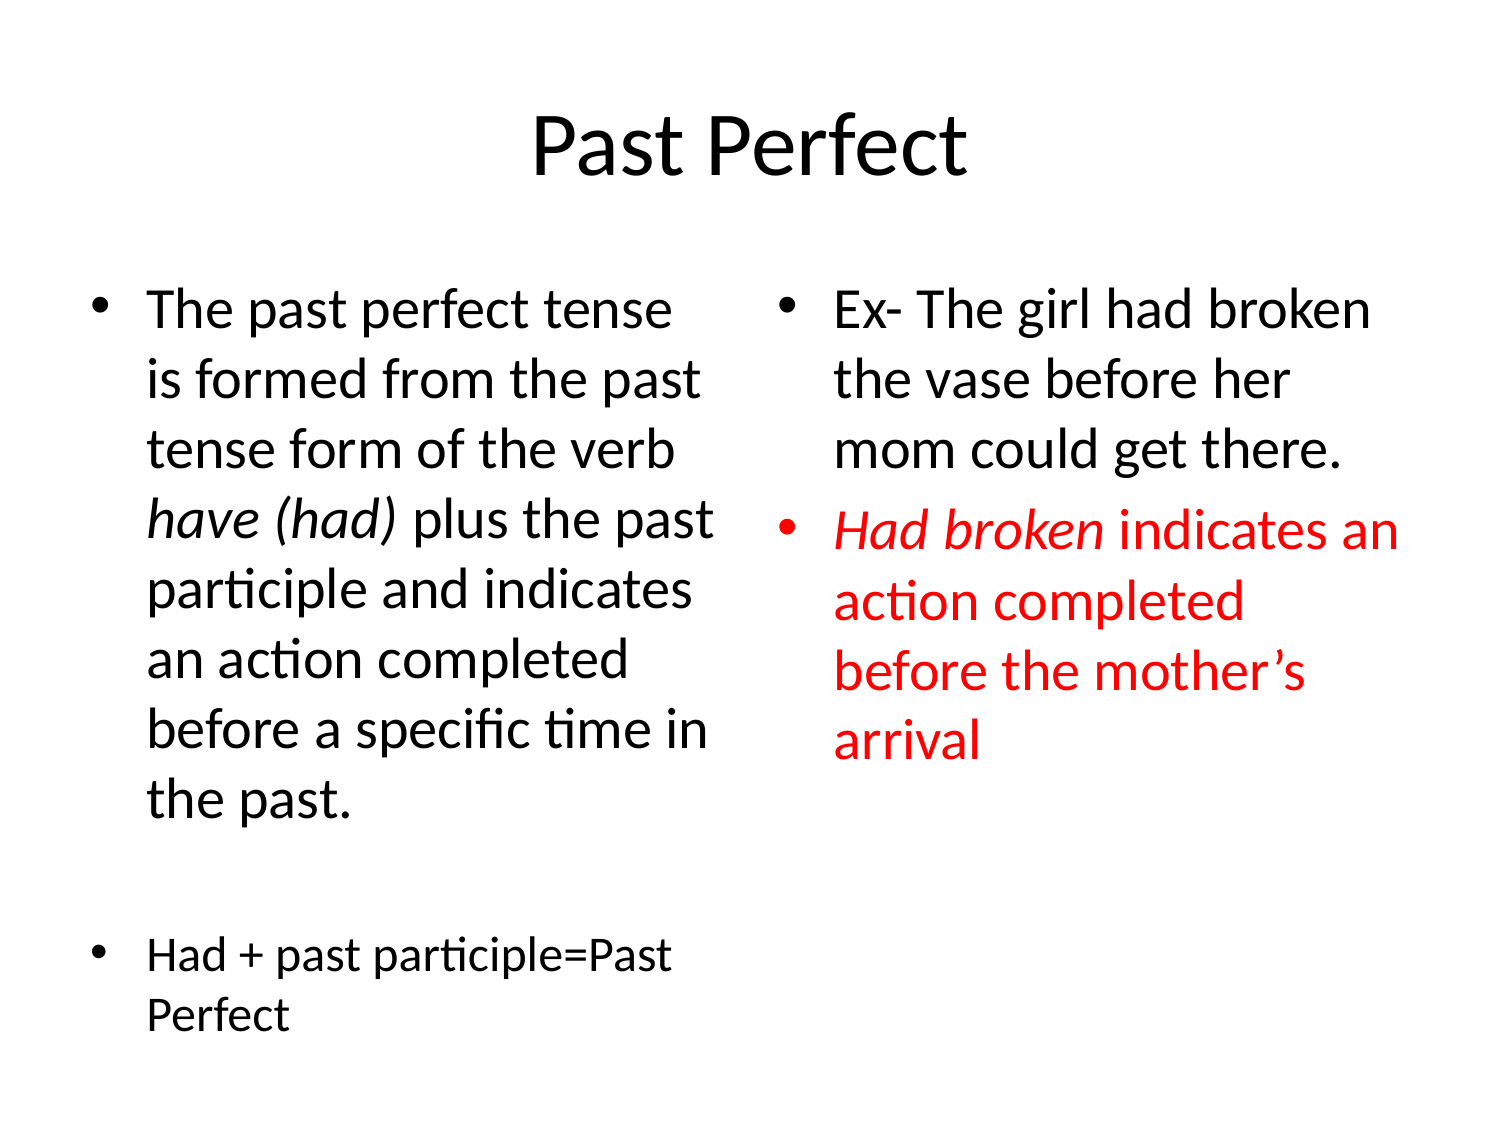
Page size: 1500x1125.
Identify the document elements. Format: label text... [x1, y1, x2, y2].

title Past Perfect [74, 44, 1426, 233]
list The past perfect tense is formed from the past tense form of the verb have (had) plus the past participle and indicates an action completed before a specific time in the past. Had + past participle=Past Perfect [74, 262, 738, 1006]
list Ex- The girl had broken the vase before her mom could get there. Had broken indicates an action completed before the mother’s arrival [762, 262, 1426, 1006]
